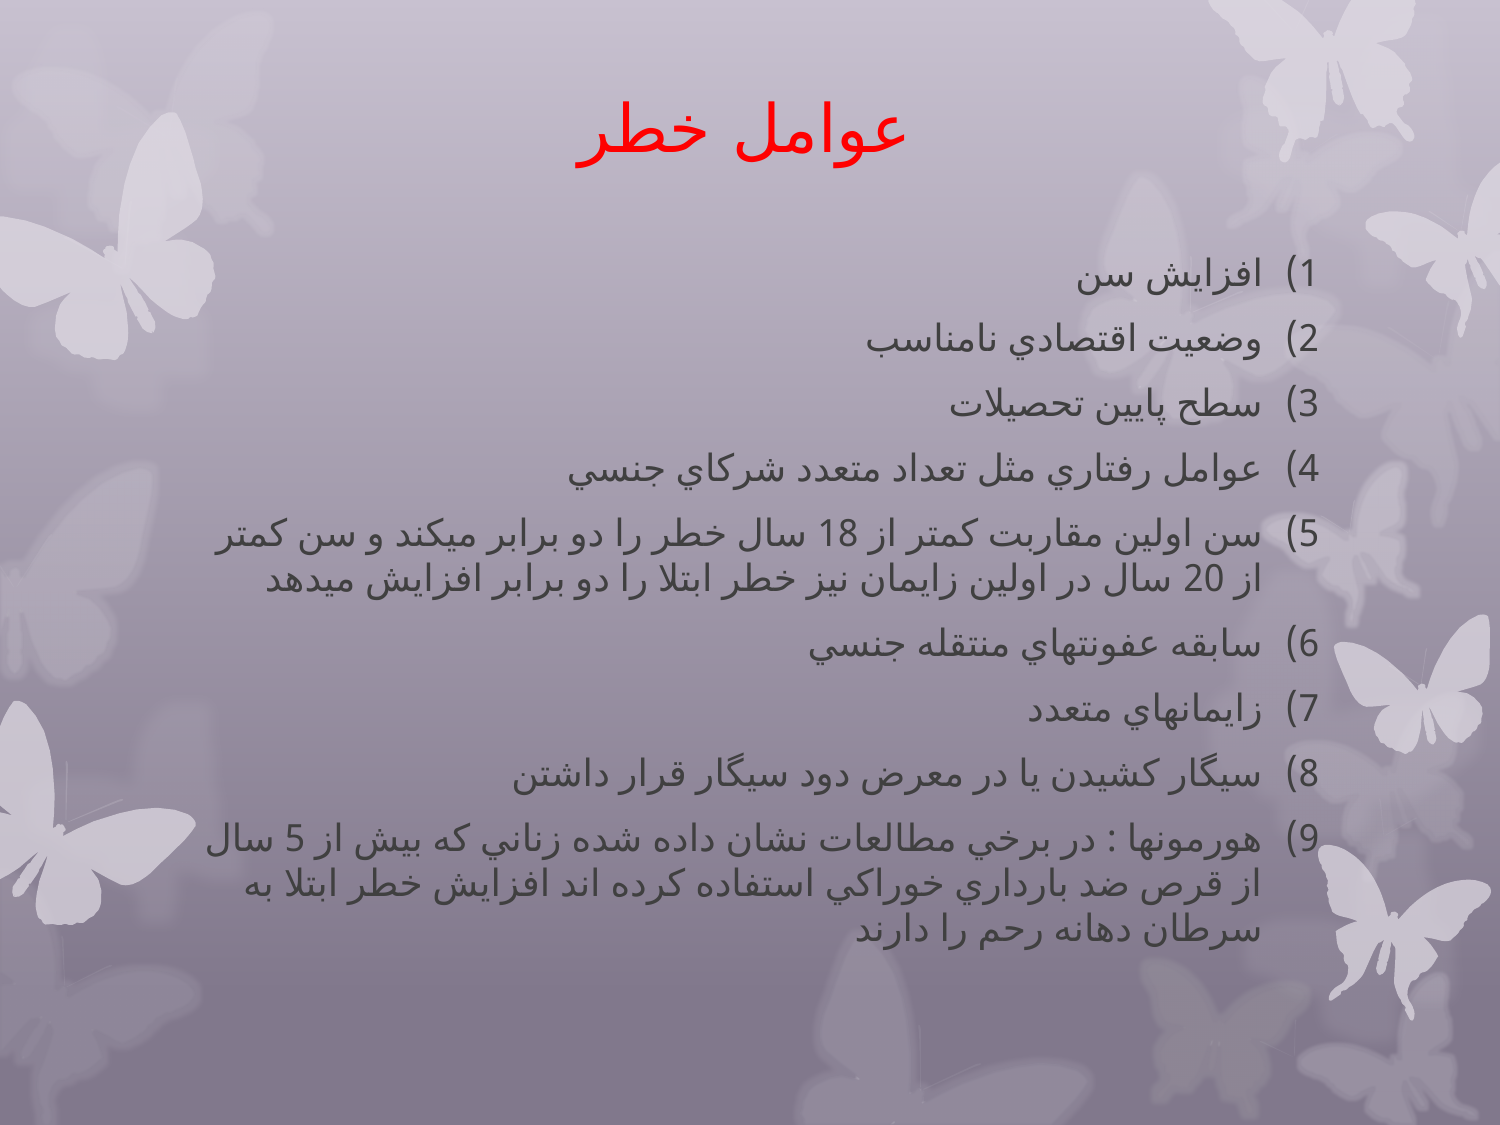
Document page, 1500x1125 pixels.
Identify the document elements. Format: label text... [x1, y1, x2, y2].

title عوامل خطر [150, 50, 1319, 202]
list افزایش سن وضعيت اقتصادي نامناسب سطح پايين تحصيلات عوامل رفتاري مثل تعداد متعدد شرکاي جنسي سن اولين مقاربت کمتر از 18 سال خطر را دو برابر ميکند و سن کمتر از 20 سال در اولين زايمان نيز خطر ابتلا را دو برابر افزايش ميدهد سابقه عفونتهاي منتقله جنسي زايمانهاي متعدد سيگار کشيدن يا در معرض دود سيگار قرار داشتن هورمونها : در برخي مطالعات نشان داده شده زناني که بيش از 5 سال از قرص ضد بارداري خوراکي استفاده کرده اند افزايش خطر ابتلا به سرطان دهانه رحم را دارند [165, 200, 1335, 1063]
